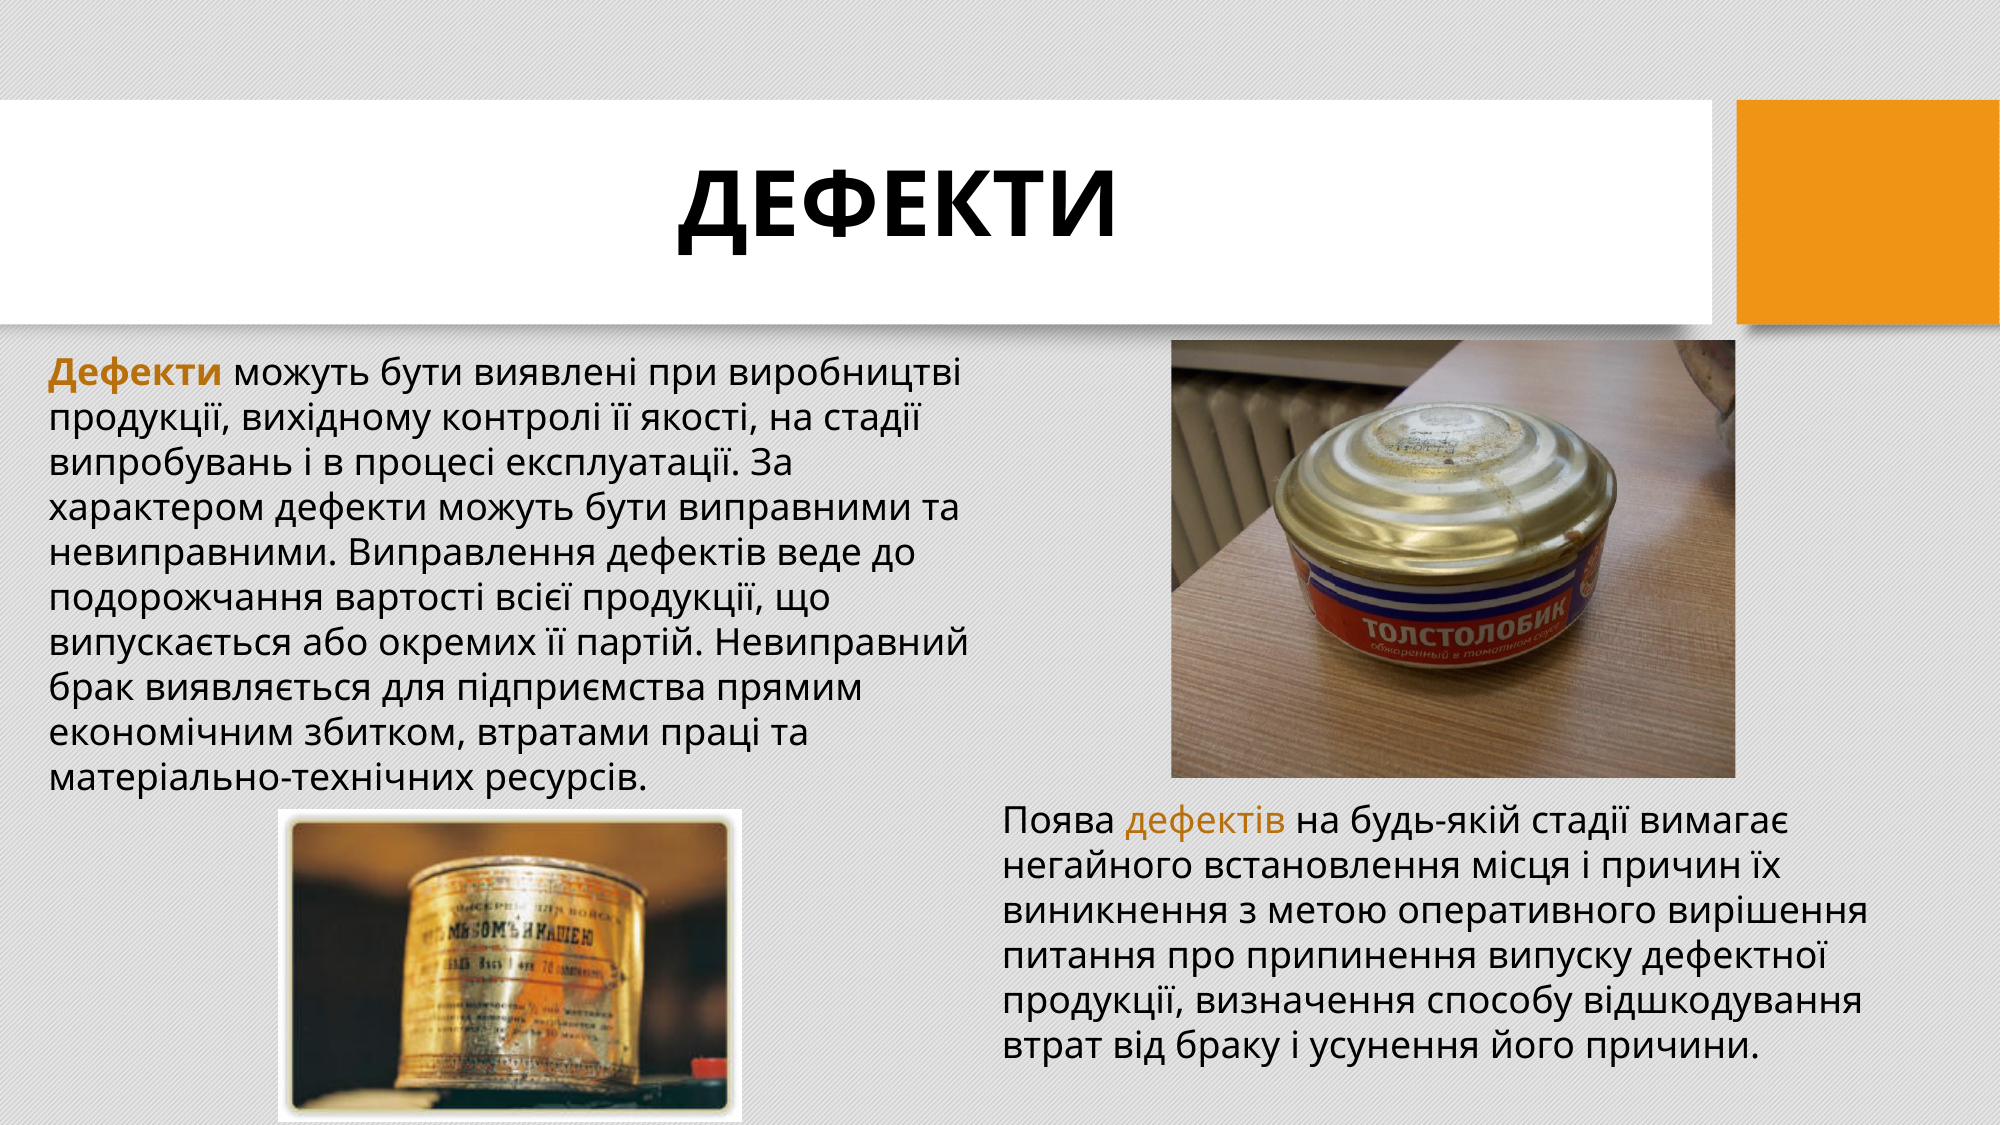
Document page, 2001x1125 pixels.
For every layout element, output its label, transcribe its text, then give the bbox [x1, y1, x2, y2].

text_box Дефекти можуть бути виявлені при виробництві продукції, вихідному контролі її якості, на стадії випробувань і в процесі експлуатації. За характером дефекти можуть бути виправними та невиправними. Виправлення дефектів веде до подорожчання вартості всієї продукції, що випускається або окремих її партій. Невиправний брак виявляється для підприємства прямим економічним збитком, втратами праці та матеріально-технічних ресурсів. [33, 340, 1034, 806]
text_box Поява дефектів на будь-якій стадії вимагає негайного встановлення місця і причин їх виникнення з метою оперативного вирішення питання про припинення випуску дефектної продукції, визначення способу відшкодування втрат від браку і усунення його причини. [987, 788, 1988, 1074]
text_box ДЕФЕКТИ [111, 117, 1689, 296]
picture [0, 325, 2000, 778]
picture [278, 809, 743, 1122]
